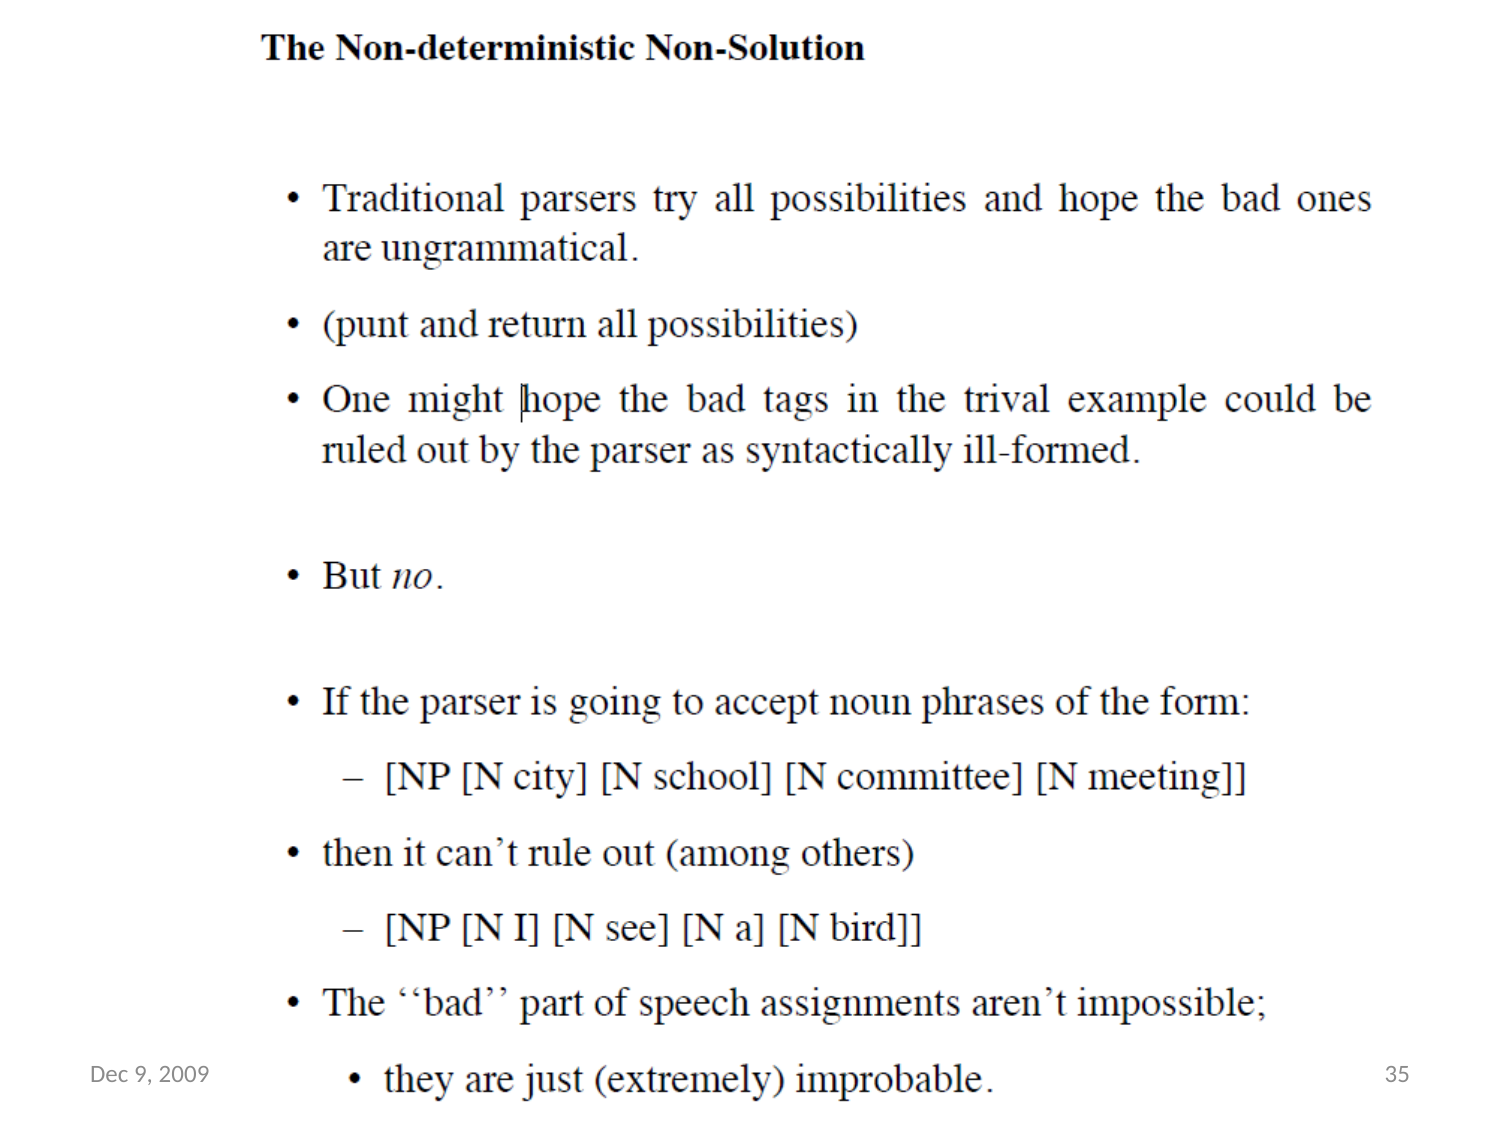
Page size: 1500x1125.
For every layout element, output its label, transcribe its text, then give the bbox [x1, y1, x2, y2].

picture [237, 11, 1376, 1125]
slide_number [75, 1042, 232, 1103]
slide_number 35 [1379, 1042, 1425, 1103]
